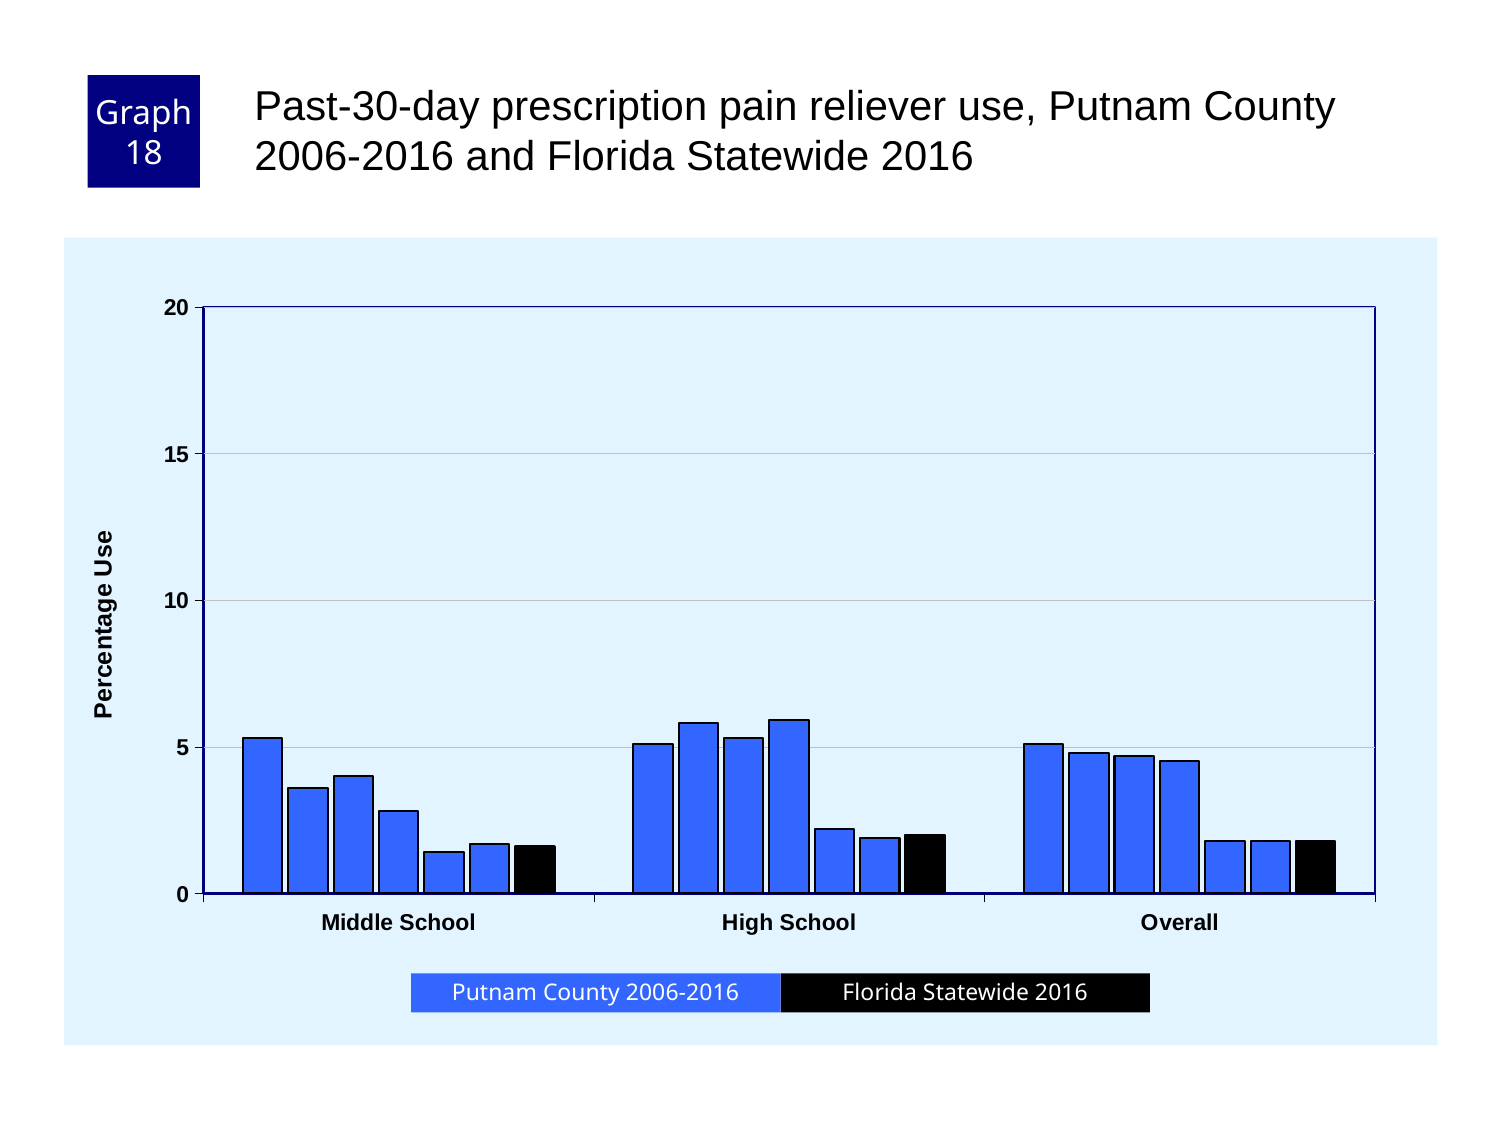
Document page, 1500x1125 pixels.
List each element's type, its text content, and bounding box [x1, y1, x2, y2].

chart [63, 237, 1438, 1046]
text_box Graph 18 [87, 75, 200, 188]
text_box Past-30-day prescription pain reliever use, Putnam County 2006-2016 and Florida Statewide 2016 [249, 75, 1438, 200]
